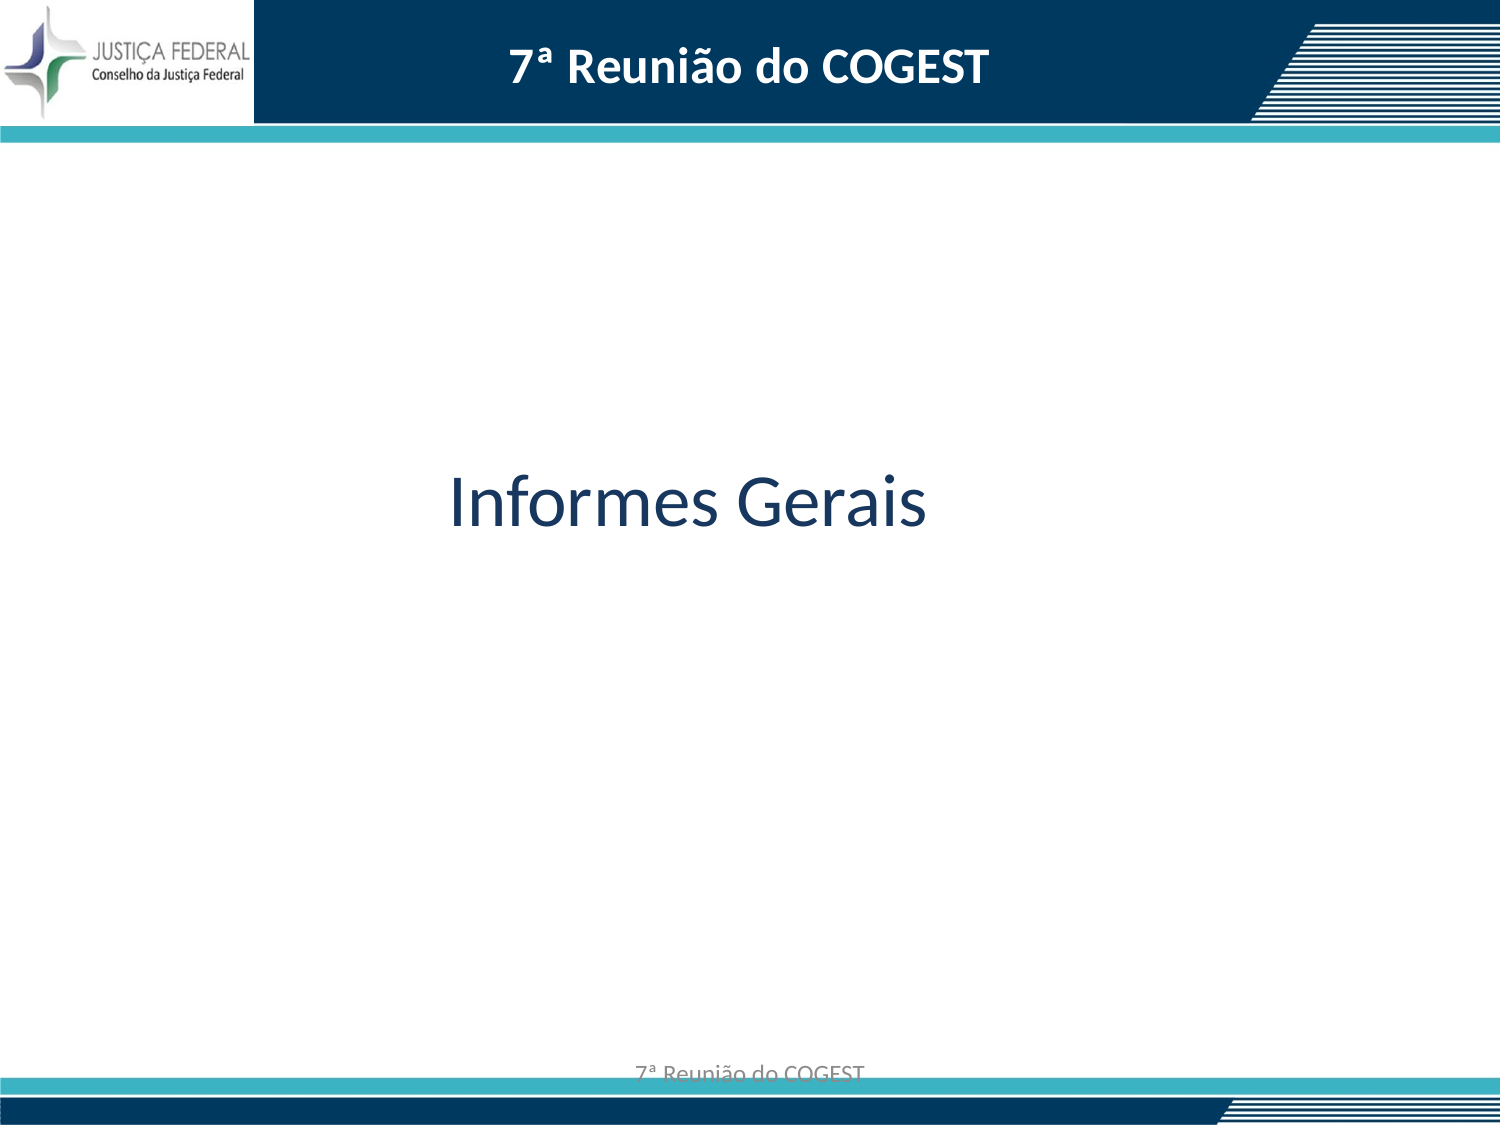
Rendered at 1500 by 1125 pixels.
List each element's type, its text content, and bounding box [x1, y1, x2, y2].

footer 7ª Reunião do COGEST [512, 1042, 988, 1103]
text_box Informes Gerais [433, 444, 944, 550]
picture [0, 0, 1500, 1125]
text_box 7ª Reunião do COGEST [259, 24, 1425, 102]
